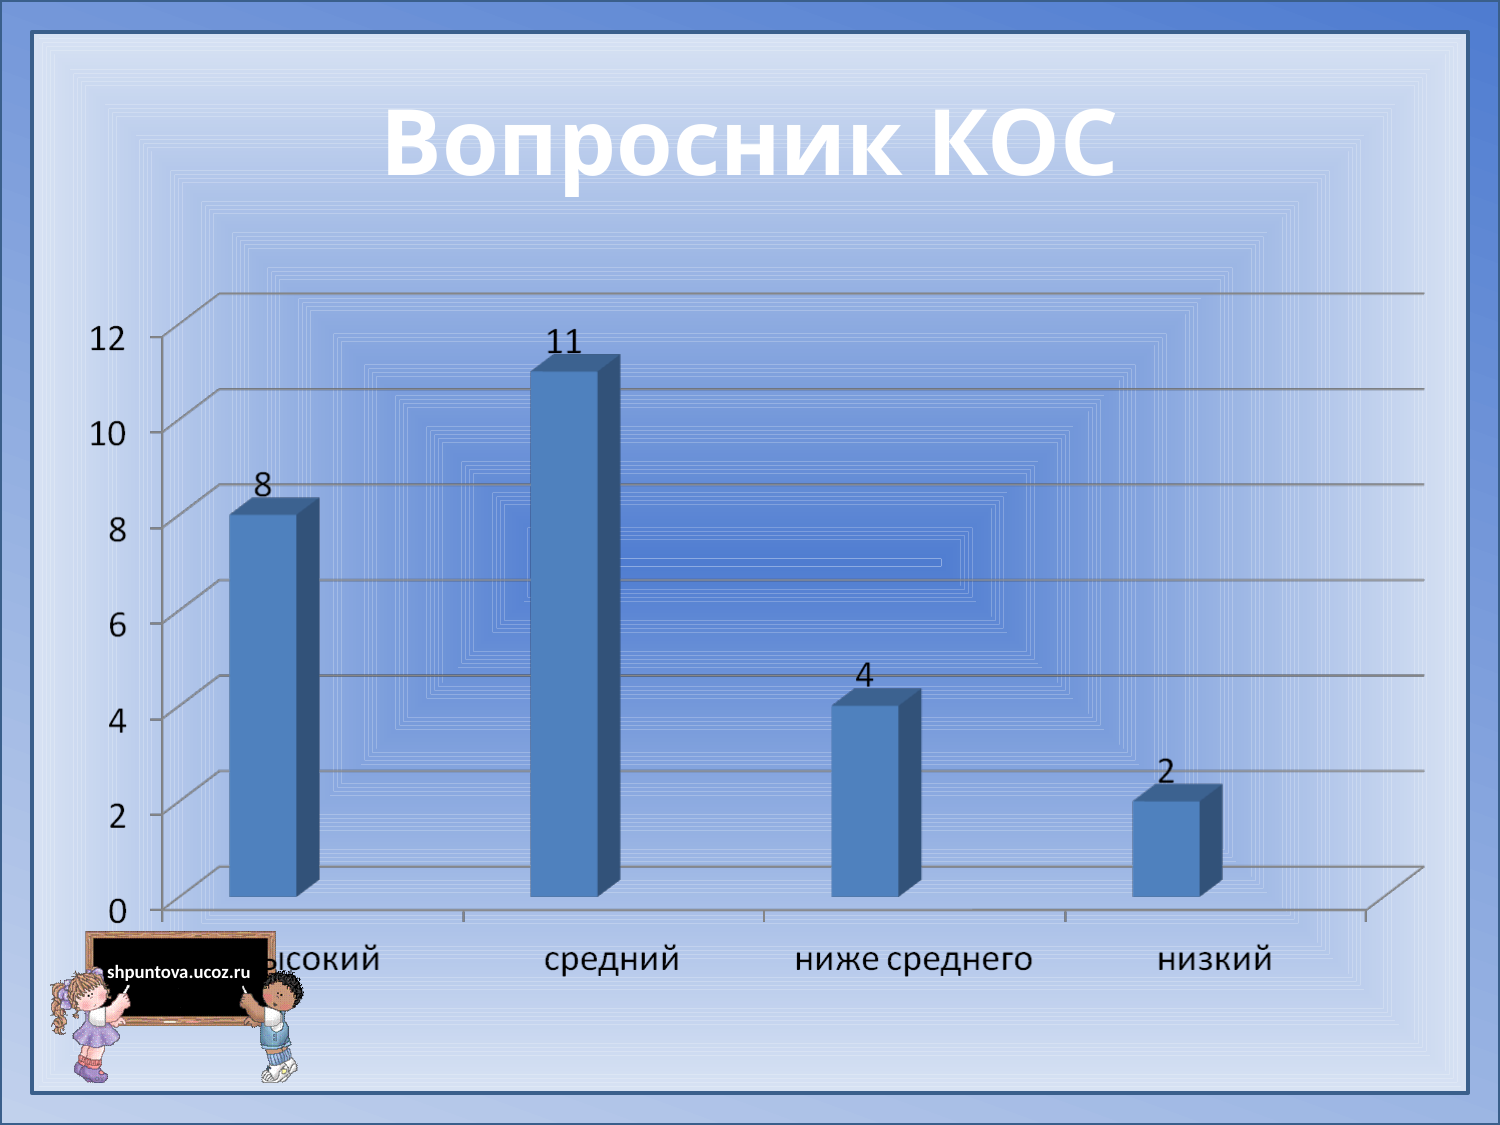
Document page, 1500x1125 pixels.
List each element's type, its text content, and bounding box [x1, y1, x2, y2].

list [41, 246, 1484, 1006]
picture [50, 1006, 304, 1083]
title Вопросник КОС [74, 44, 1426, 233]
